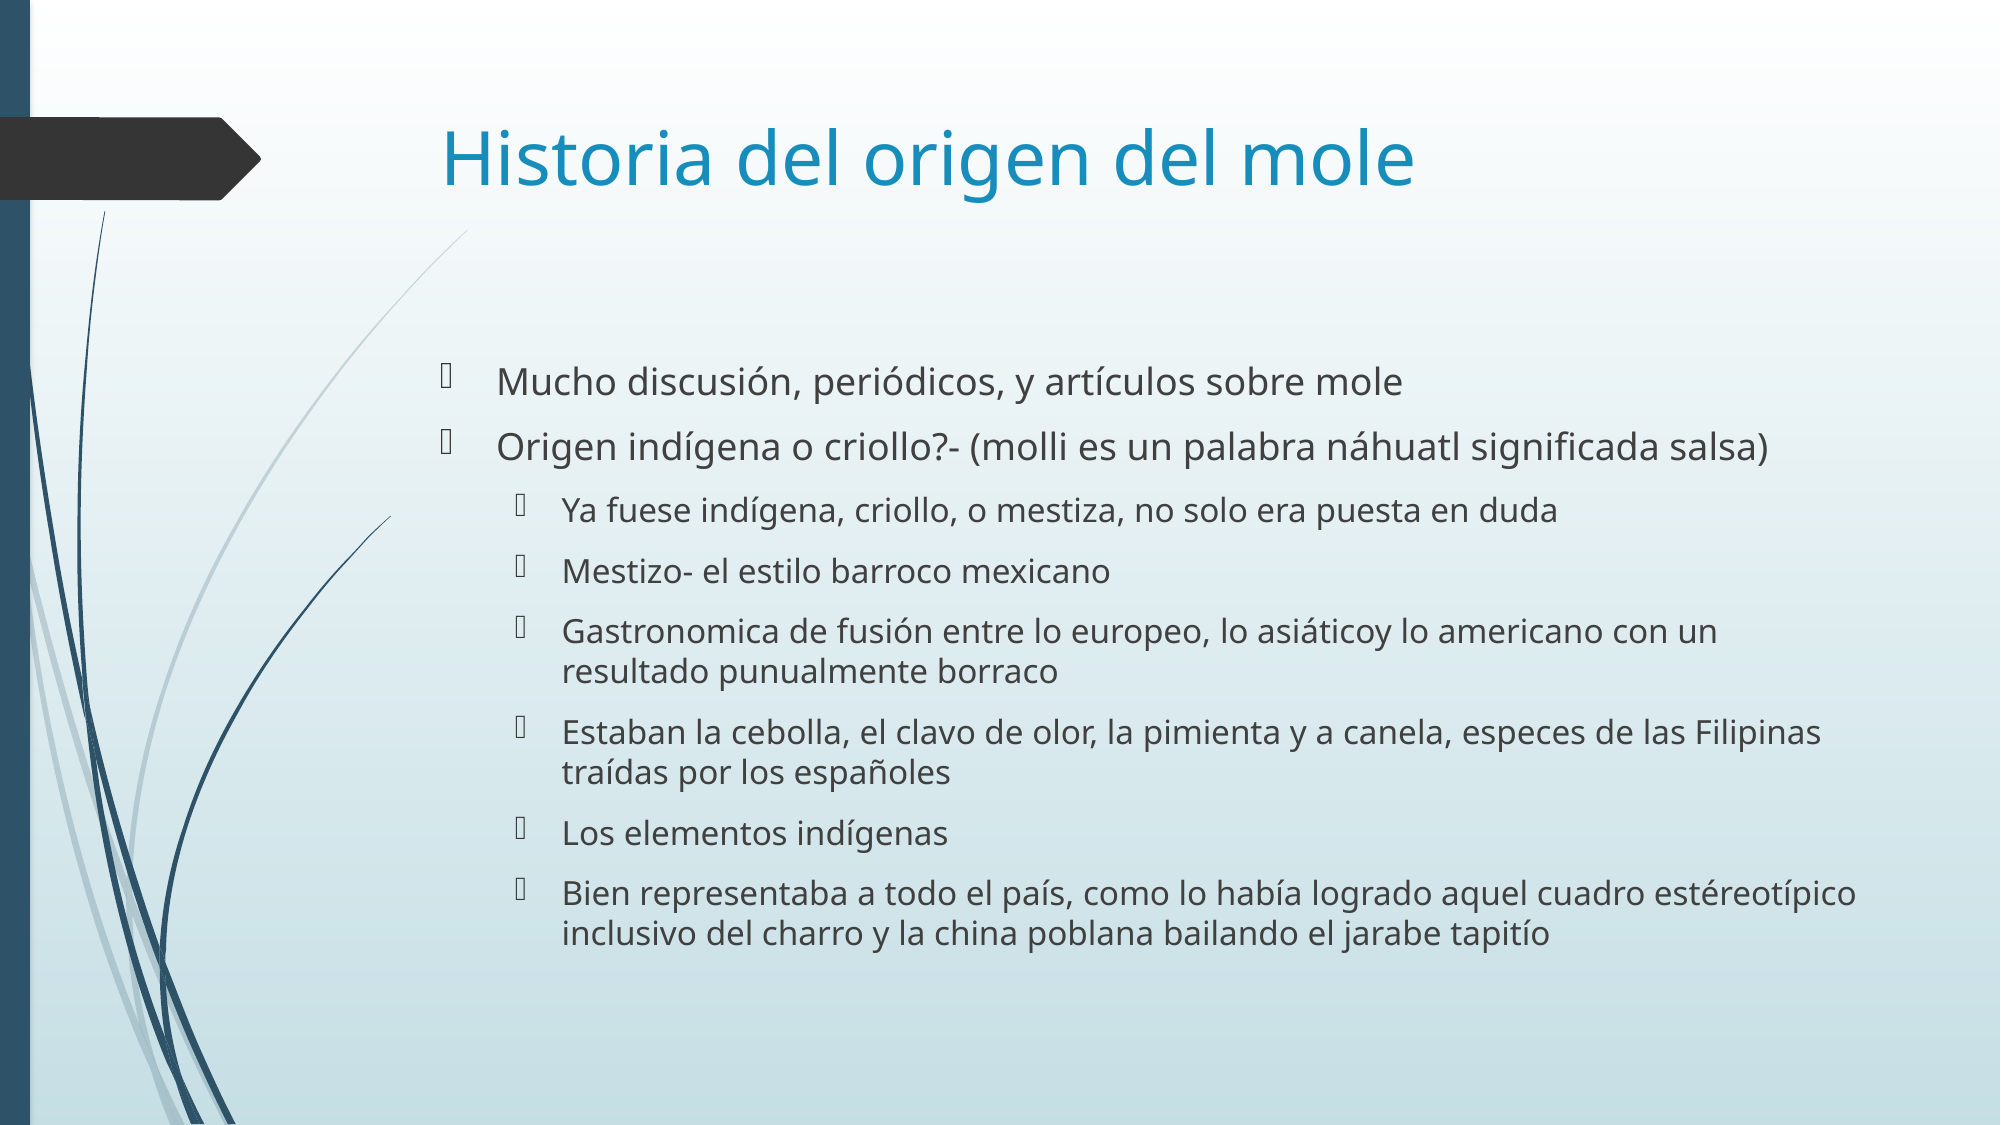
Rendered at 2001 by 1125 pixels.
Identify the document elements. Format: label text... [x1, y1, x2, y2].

list Mucho discusión, periódicos, y artículos sobre mole Origen indígena o criollo?- (molli es un palabra náhuatl significada salsa) Ya fuese indígena, criollo, o mestiza, no solo era puesta en duda Mestizo- el estilo barroco mexicano Gastronomica de fusión entre lo europeo, lo asiáticoy lo americano con un resultado punualmente borraco Estaban la cebolla, el clavo de olor, la pimienta y a canela, especes de las Filipinas traídas por los españoles Los elementos indígenas Bien representaba a todo el país, como lo había logrado aquel cuadro estéreotípico inclusivo del charro y la china poblana bailando el jarabe tapitío [424, 350, 1888, 970]
title Historia del origen del mole [425, 102, 1888, 313]
